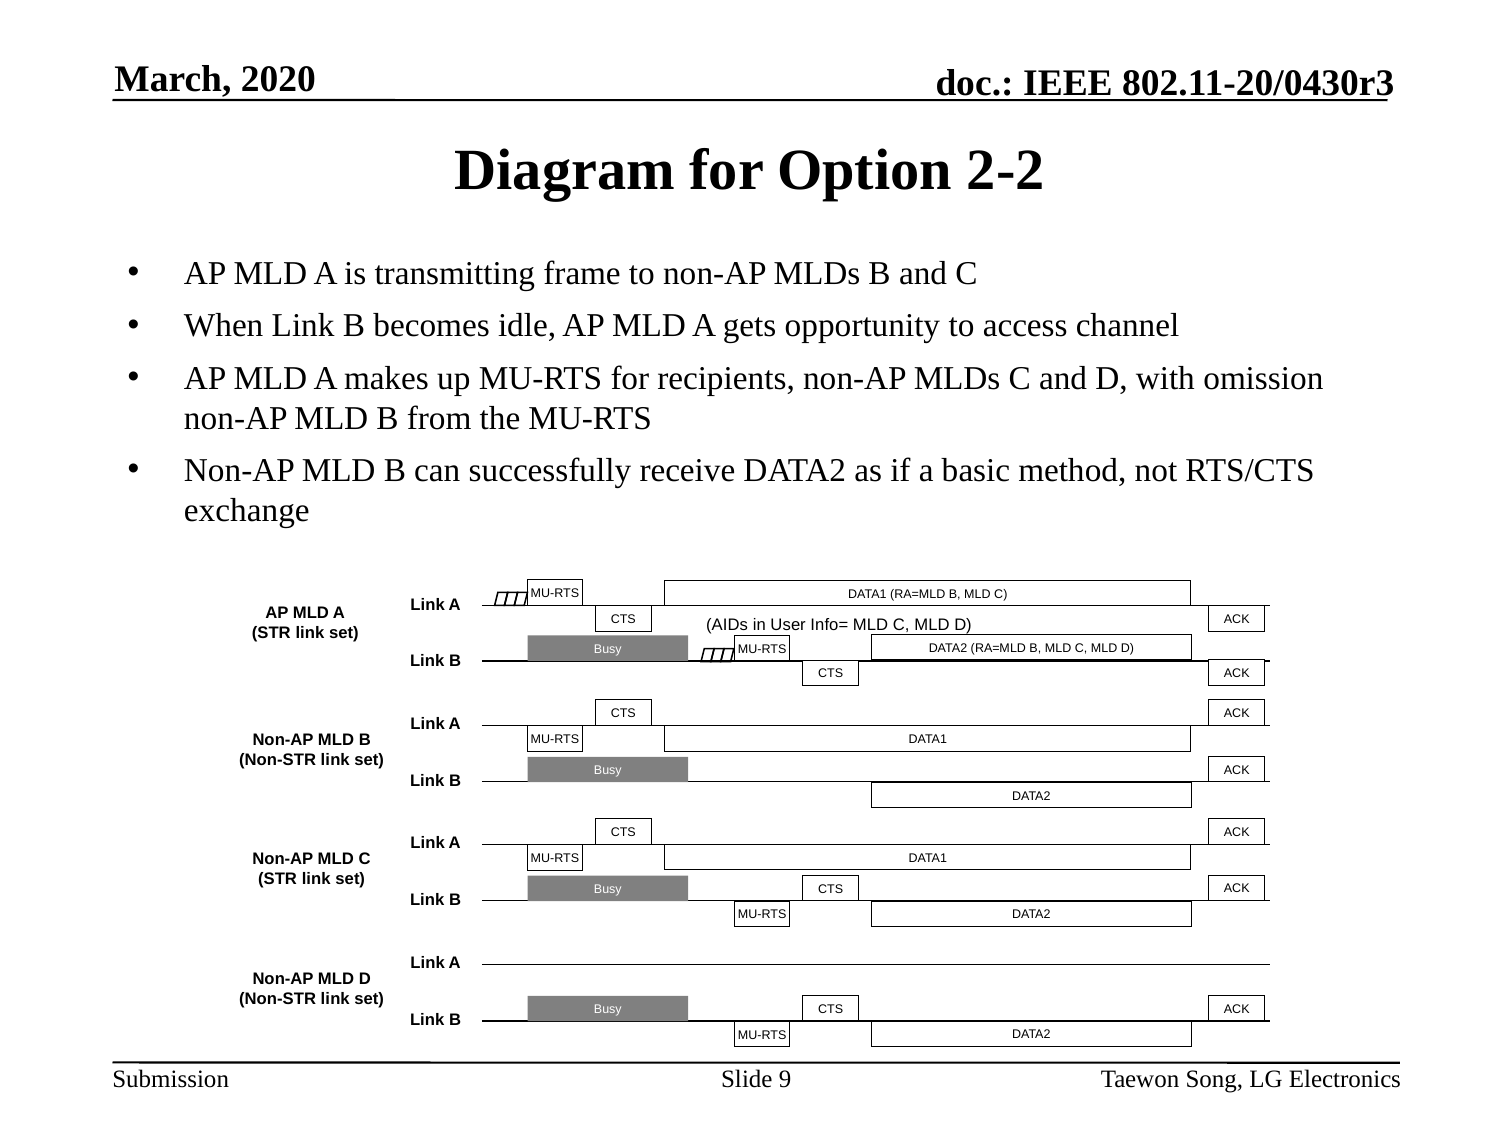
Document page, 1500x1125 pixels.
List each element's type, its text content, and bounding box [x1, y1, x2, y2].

list AP MLD A is transmitting frame to non-AP MLDs B and C When Link B becomes idle, AP MLD A gets opportunity to access channel AP MLD A makes up MU-RTS for recipients, non-AP MLDs C and D, with omission non-AP MLD B from the MU-RTS Non-AP MLD B can successfully receive DATA2 as if a basic method, not RTS/CTS exchange [112, 243, 1388, 1000]
slide_number Slide 9 [712, 1061, 800, 1123]
footer Taewon Song, LG Electronics [878, 1061, 1402, 1093]
title Diagram for Option 2-2 [112, 112, 1388, 221]
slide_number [114, 54, 423, 100]
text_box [222, 579, 1270, 1047]
